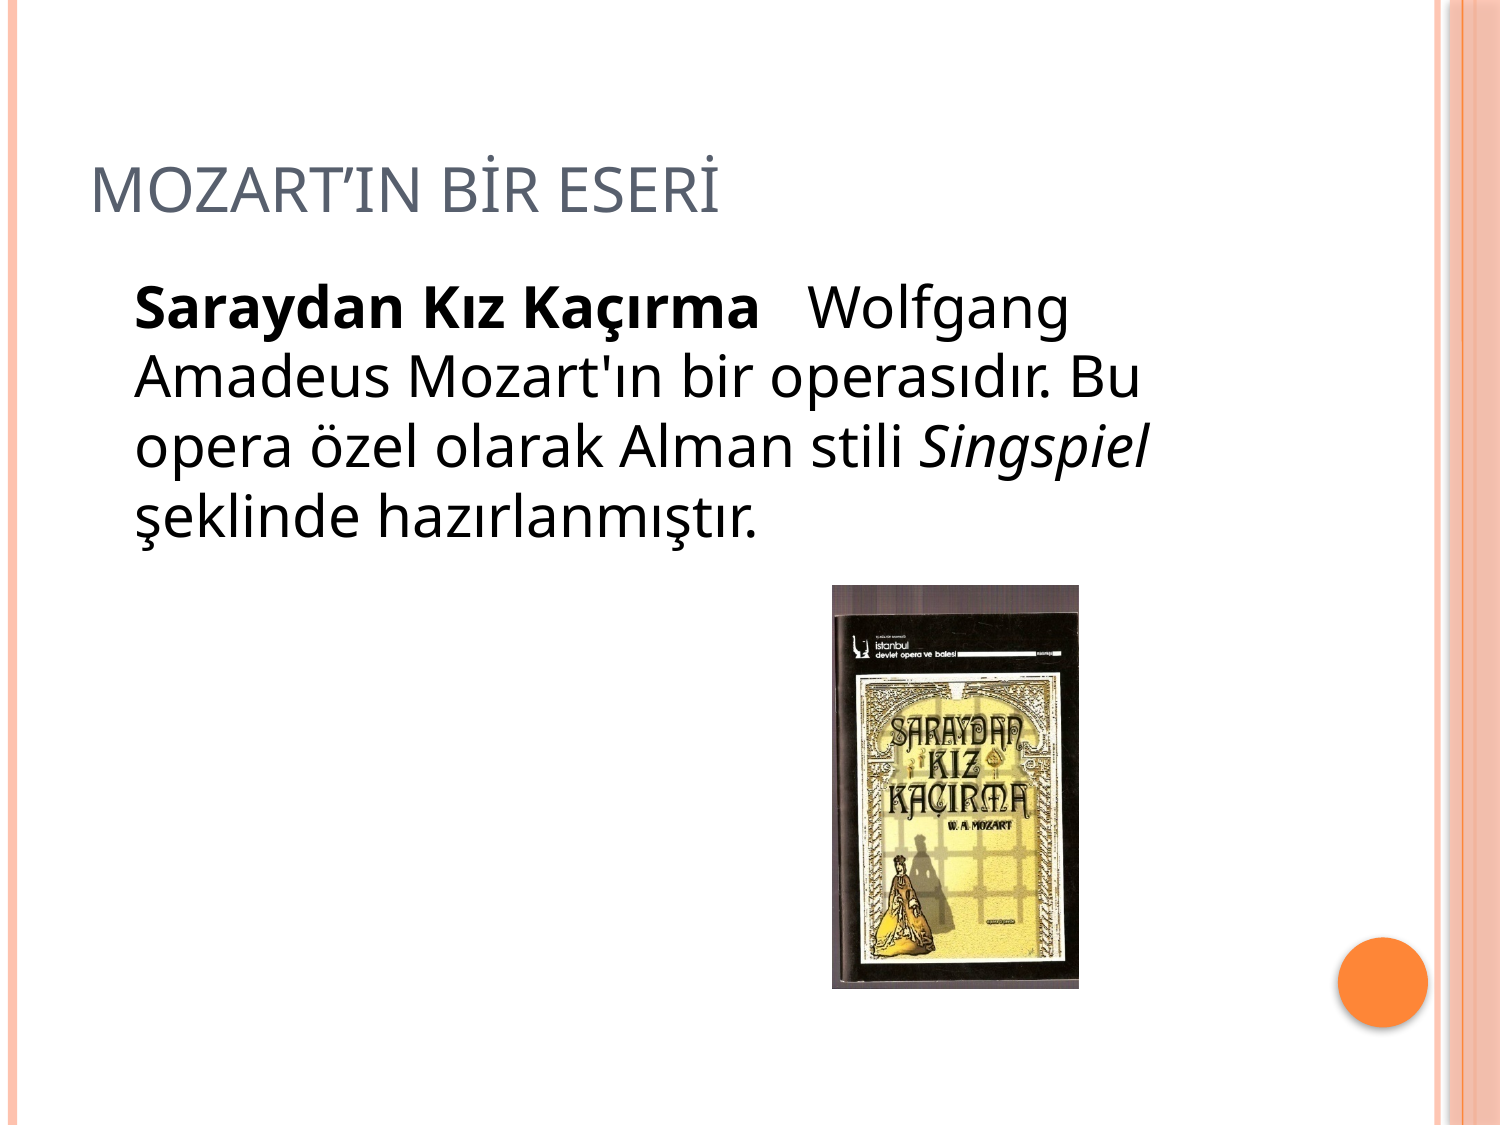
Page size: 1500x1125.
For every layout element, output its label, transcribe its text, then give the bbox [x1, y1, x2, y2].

title MOZART’IN BİR ESERİ [75, 45, 1300, 233]
list Saraydan Kız Kaçırma Wolfgang Amadeus Mozart'ın bir operasıdır. Bu opera özel olarak Alman stili Singspiel şeklinde hazırlanmıştır. [75, 262, 1300, 1062]
picture [831, 585, 1079, 990]
